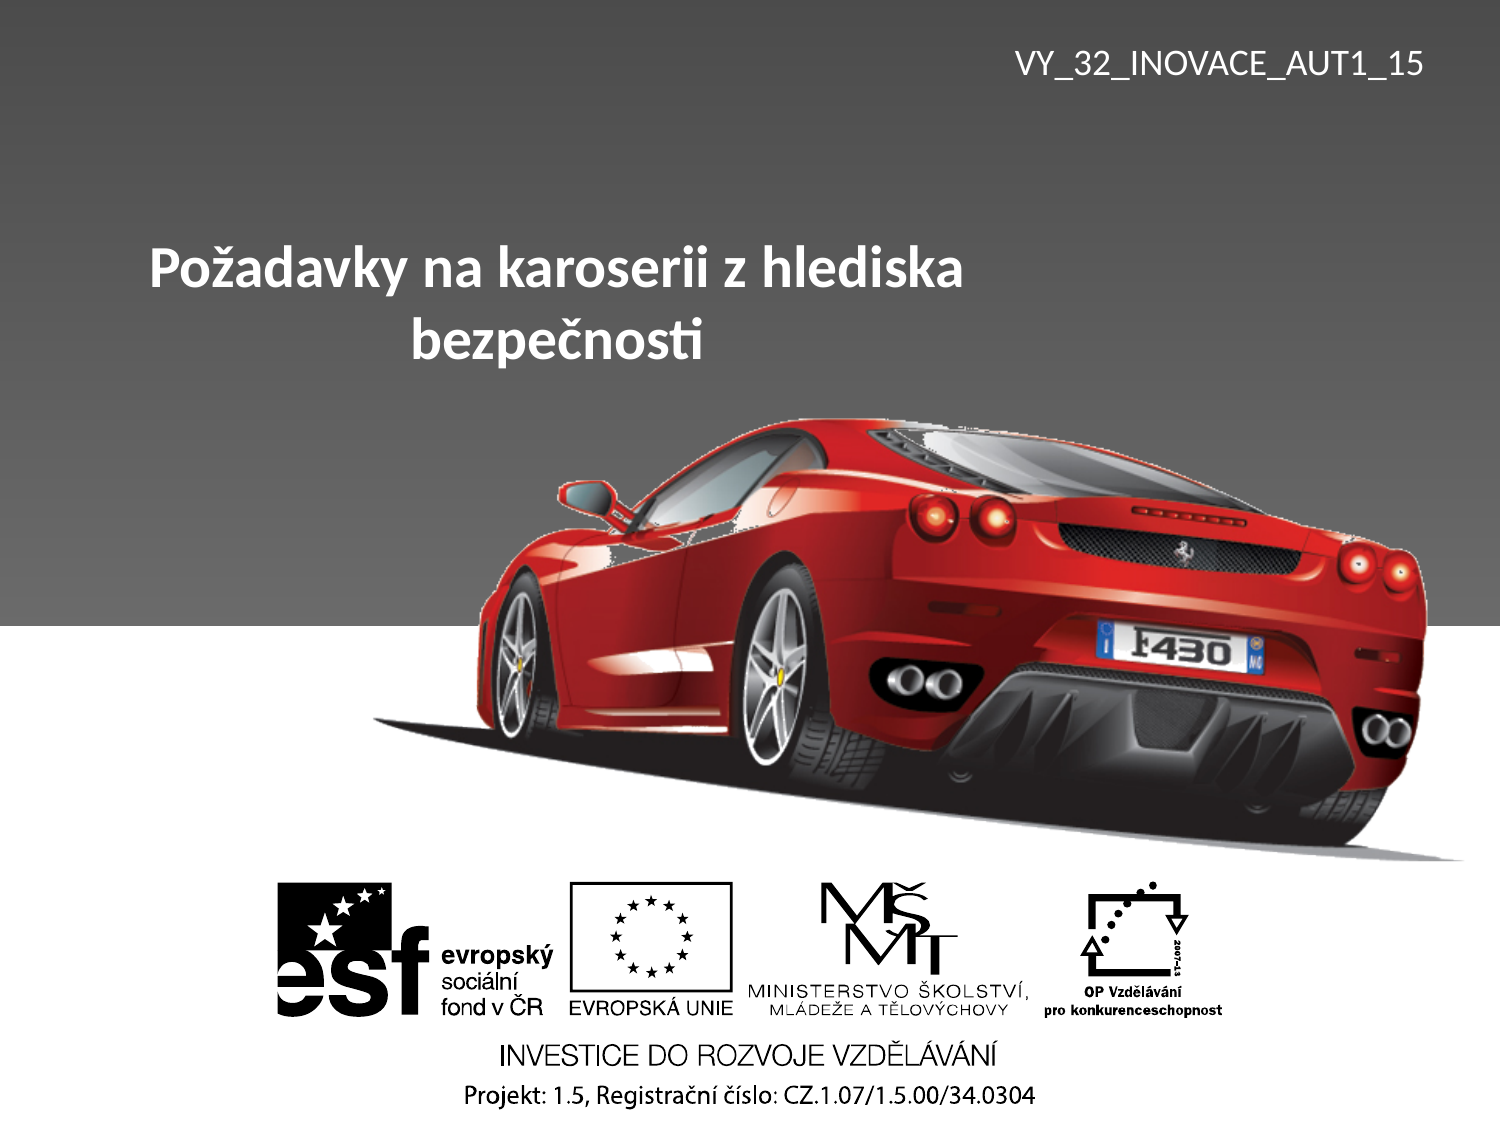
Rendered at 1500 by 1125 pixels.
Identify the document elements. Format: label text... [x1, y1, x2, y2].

text_box VY_32_INOVACE_AUT1_15 [1000, 30, 1441, 91]
text_box Požadavky na karoserii z hlediska bezpečnosti [0, 220, 1115, 381]
picture [355, 394, 1497, 870]
